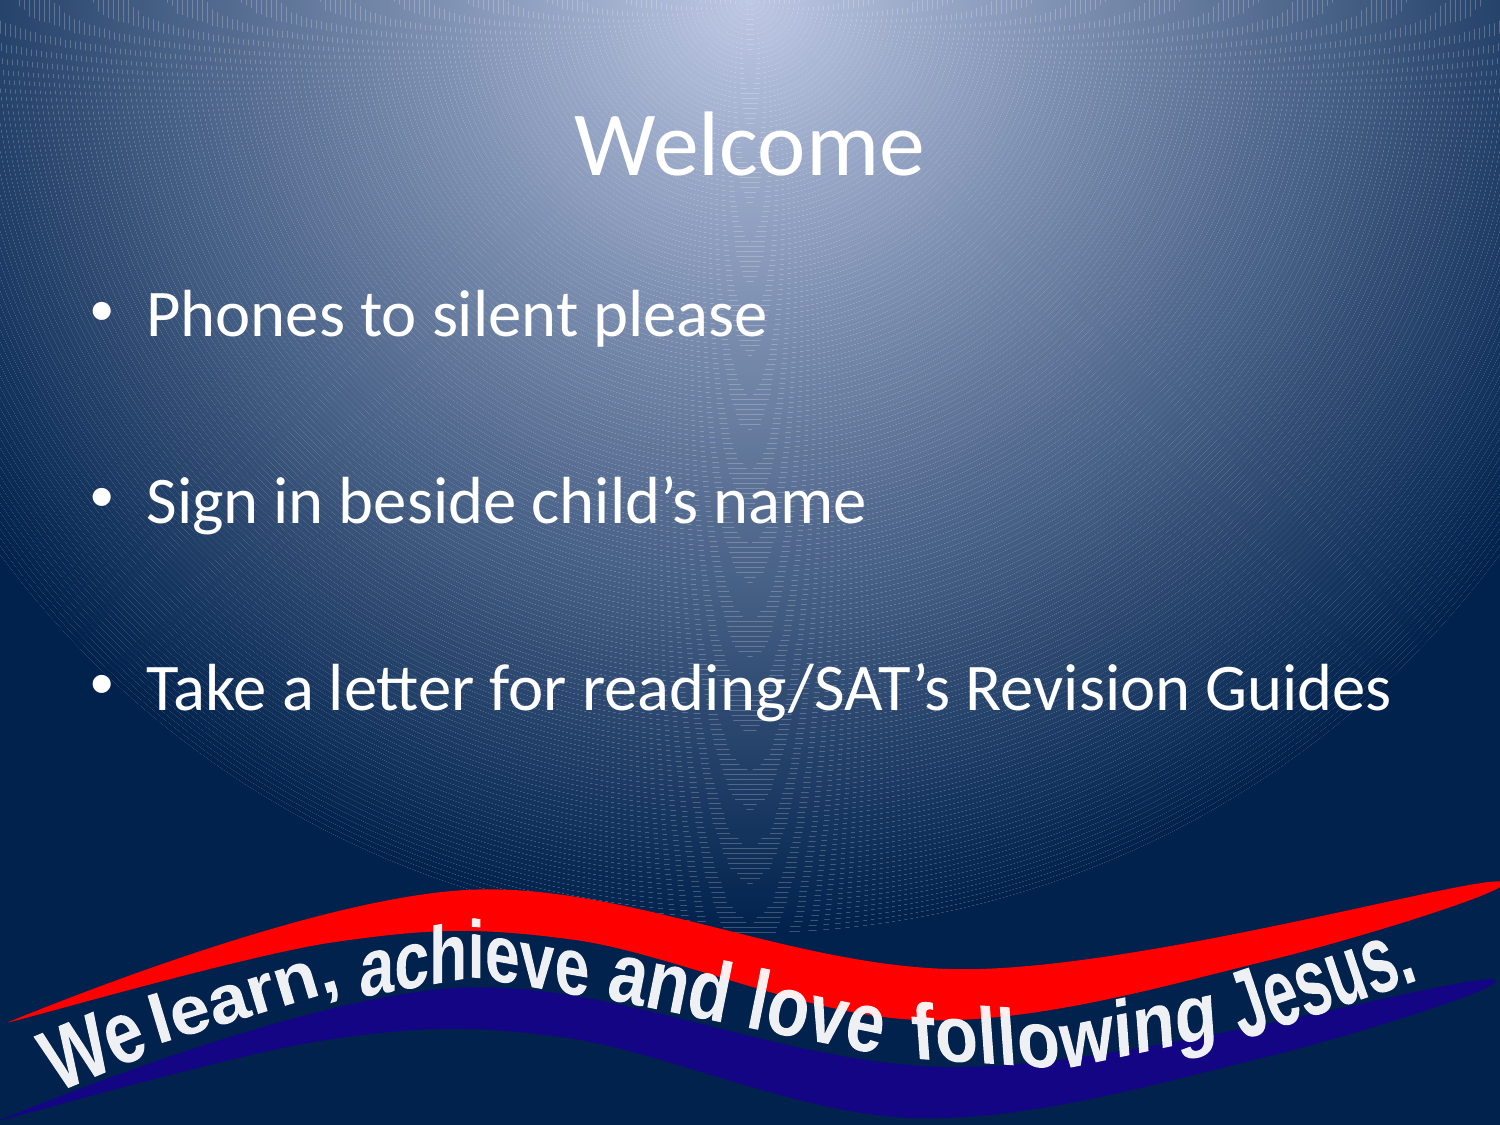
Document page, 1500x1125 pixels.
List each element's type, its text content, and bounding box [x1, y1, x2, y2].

list Phones to silent please Sign in beside child’s name Take a letter for reading/SAT’s Revision Guides [75, 262, 1425, 879]
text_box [0, 881, 1500, 1121]
title Welcome [75, 45, 1425, 233]
